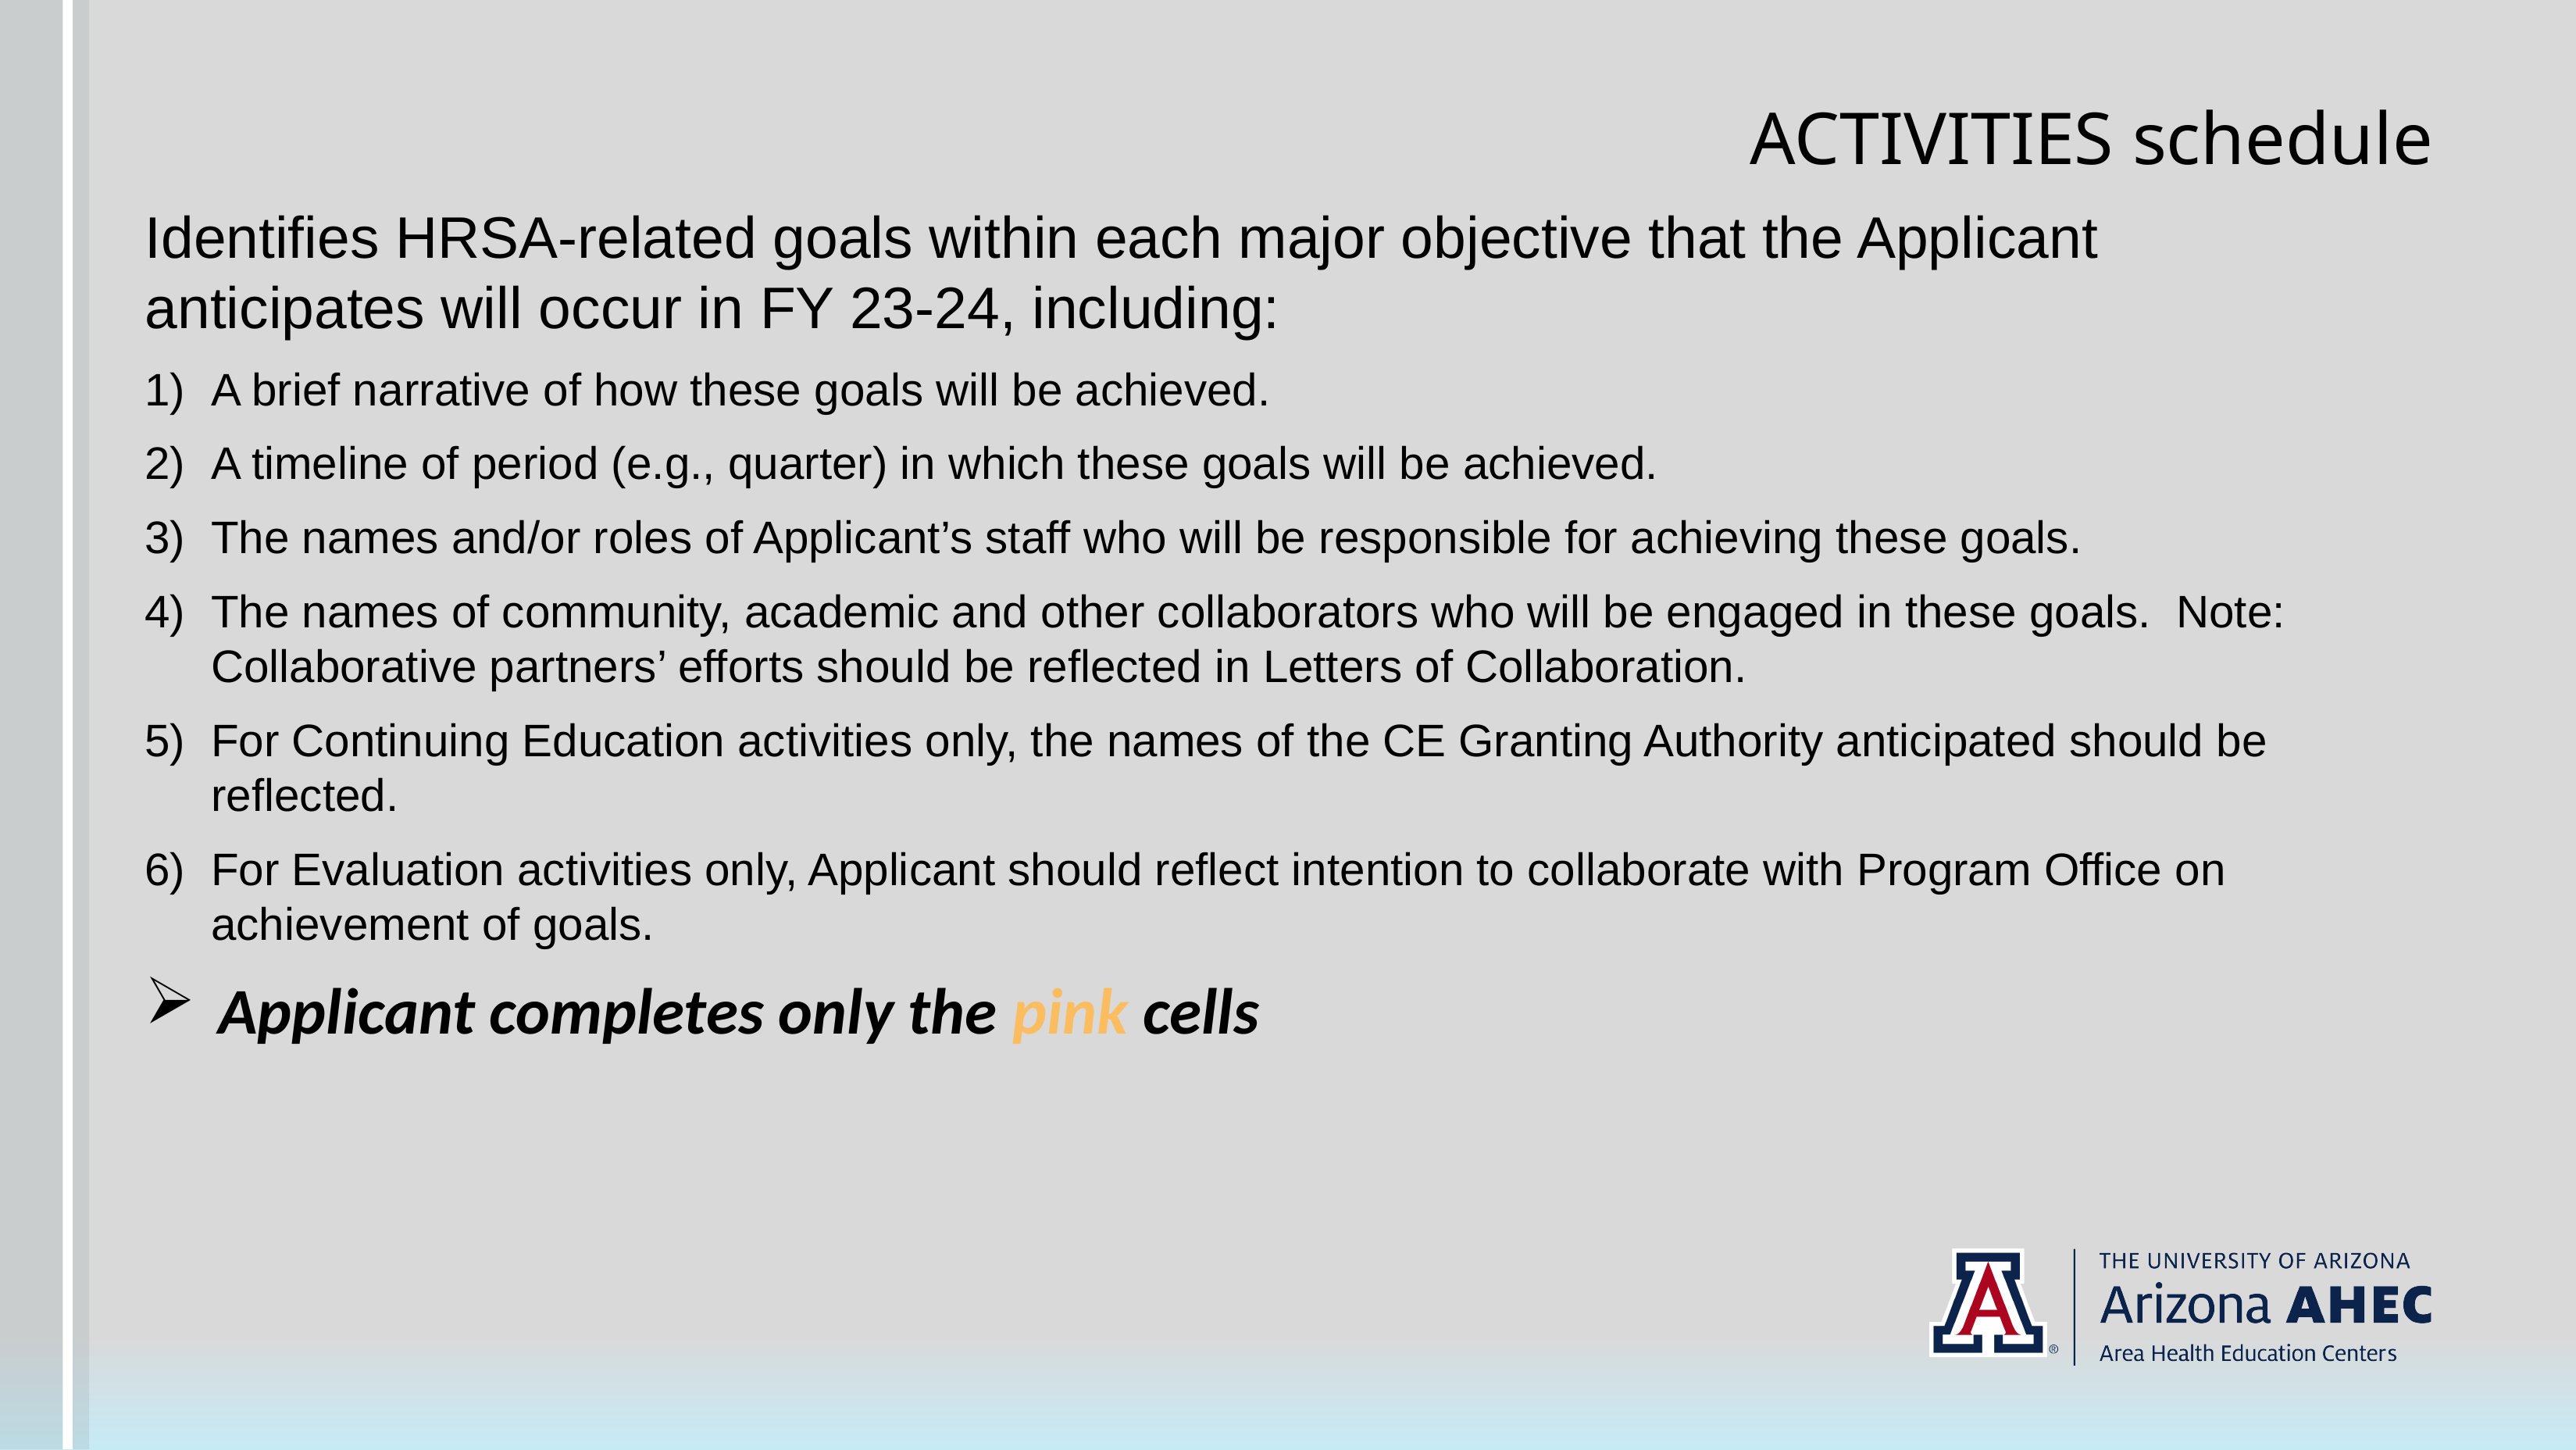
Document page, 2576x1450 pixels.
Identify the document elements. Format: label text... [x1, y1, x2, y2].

picture [1929, 1248, 2432, 1366]
text_box Identifies HRSA-related goals within each major objective that the Applicant anticipates will occur in FY 23-24, including: A brief narrative of how these goals will be achieved. A timeline of period (e.g., quarter) in which these goals will be achieved. The names and/or roles of Applicant’s staff who will be responsible for achieving these goals. The names of community, academic and other collaborators who will be engaged in these goals. Note: Collaborative partners’ efforts should be reflected in Letters of Collaboration. For Continuing Education activities only, the names of the CE Granting Authority anticipated should be reflected. For Evaluation activities only, Applicant should reflect intention to collaborate with Program Office on achievement of goals. Applicant completes only the pink cells [133, 194, 2407, 1338]
title ACTIVITIES schedule [130, 77, 2446, 195]
